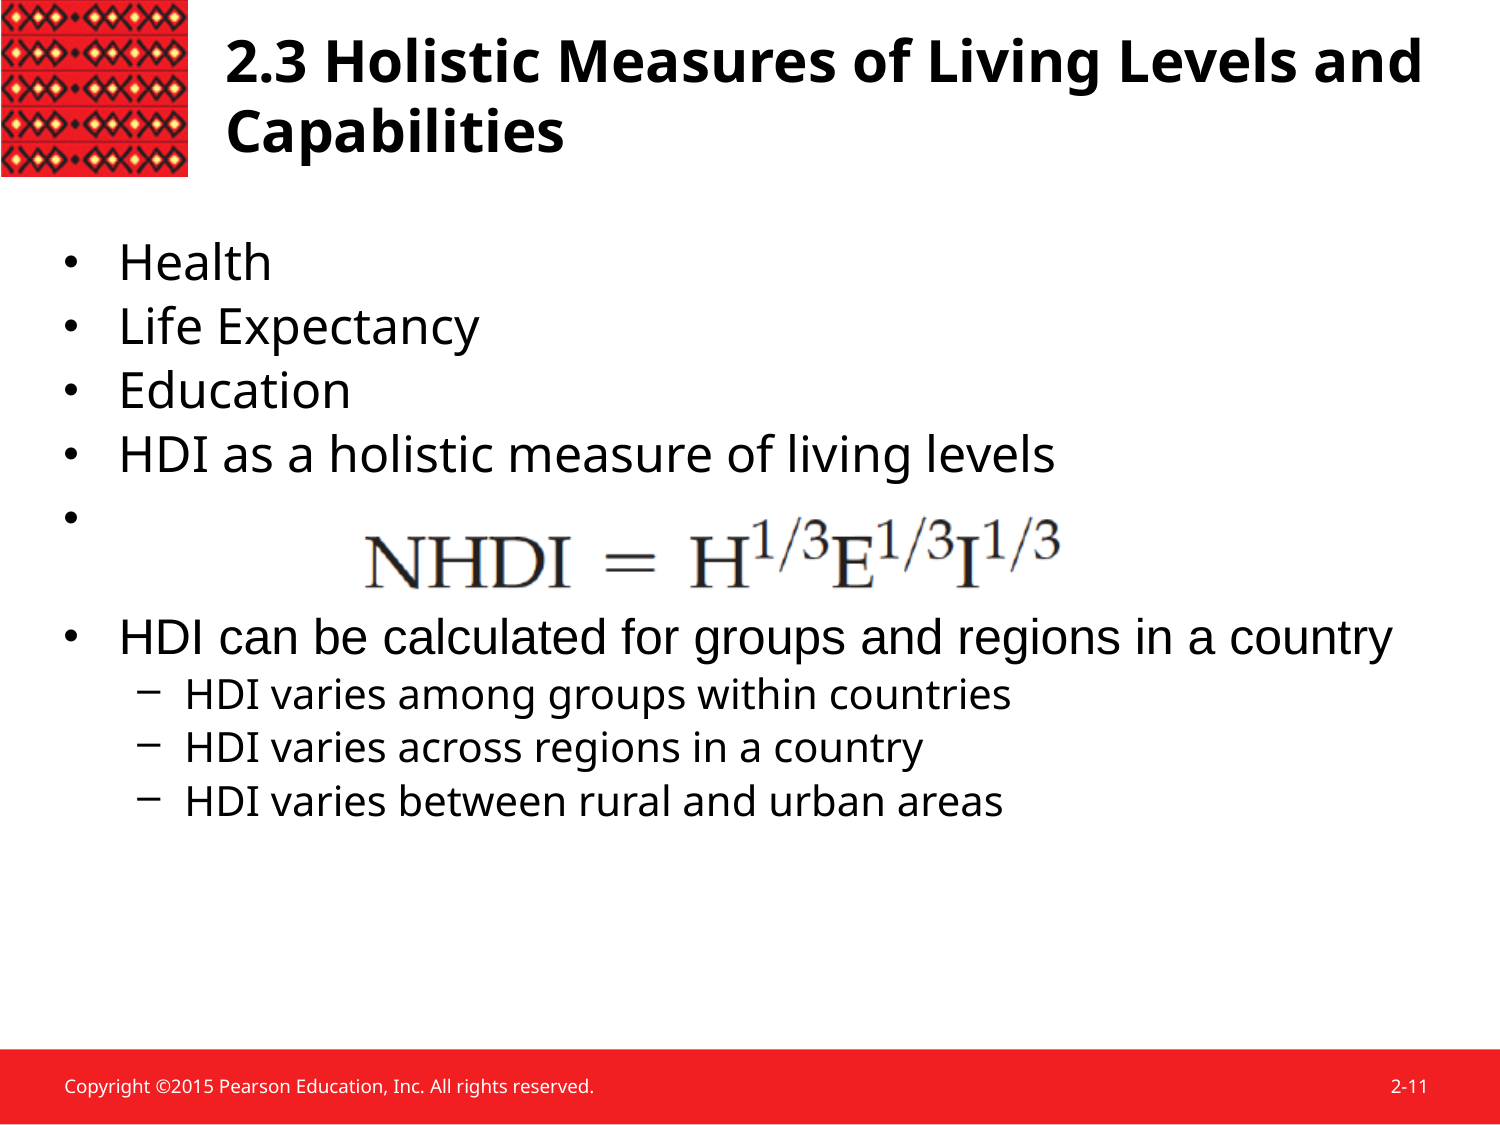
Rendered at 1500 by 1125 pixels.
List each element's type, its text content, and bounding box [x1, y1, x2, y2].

title 2.3 Holistic Measures of Living Levels and Capabilities [225, 0, 1463, 188]
picture [1, 0, 188, 177]
picture [349, 499, 1072, 613]
list Health Life Expectancy Education HDI as a holistic measure of living levels HDI can be calculated for groups and regions in a country HDI varies among groups within countries HDI varies across regions in a country HDI varies between rural and urban areas [62, 237, 1438, 1000]
